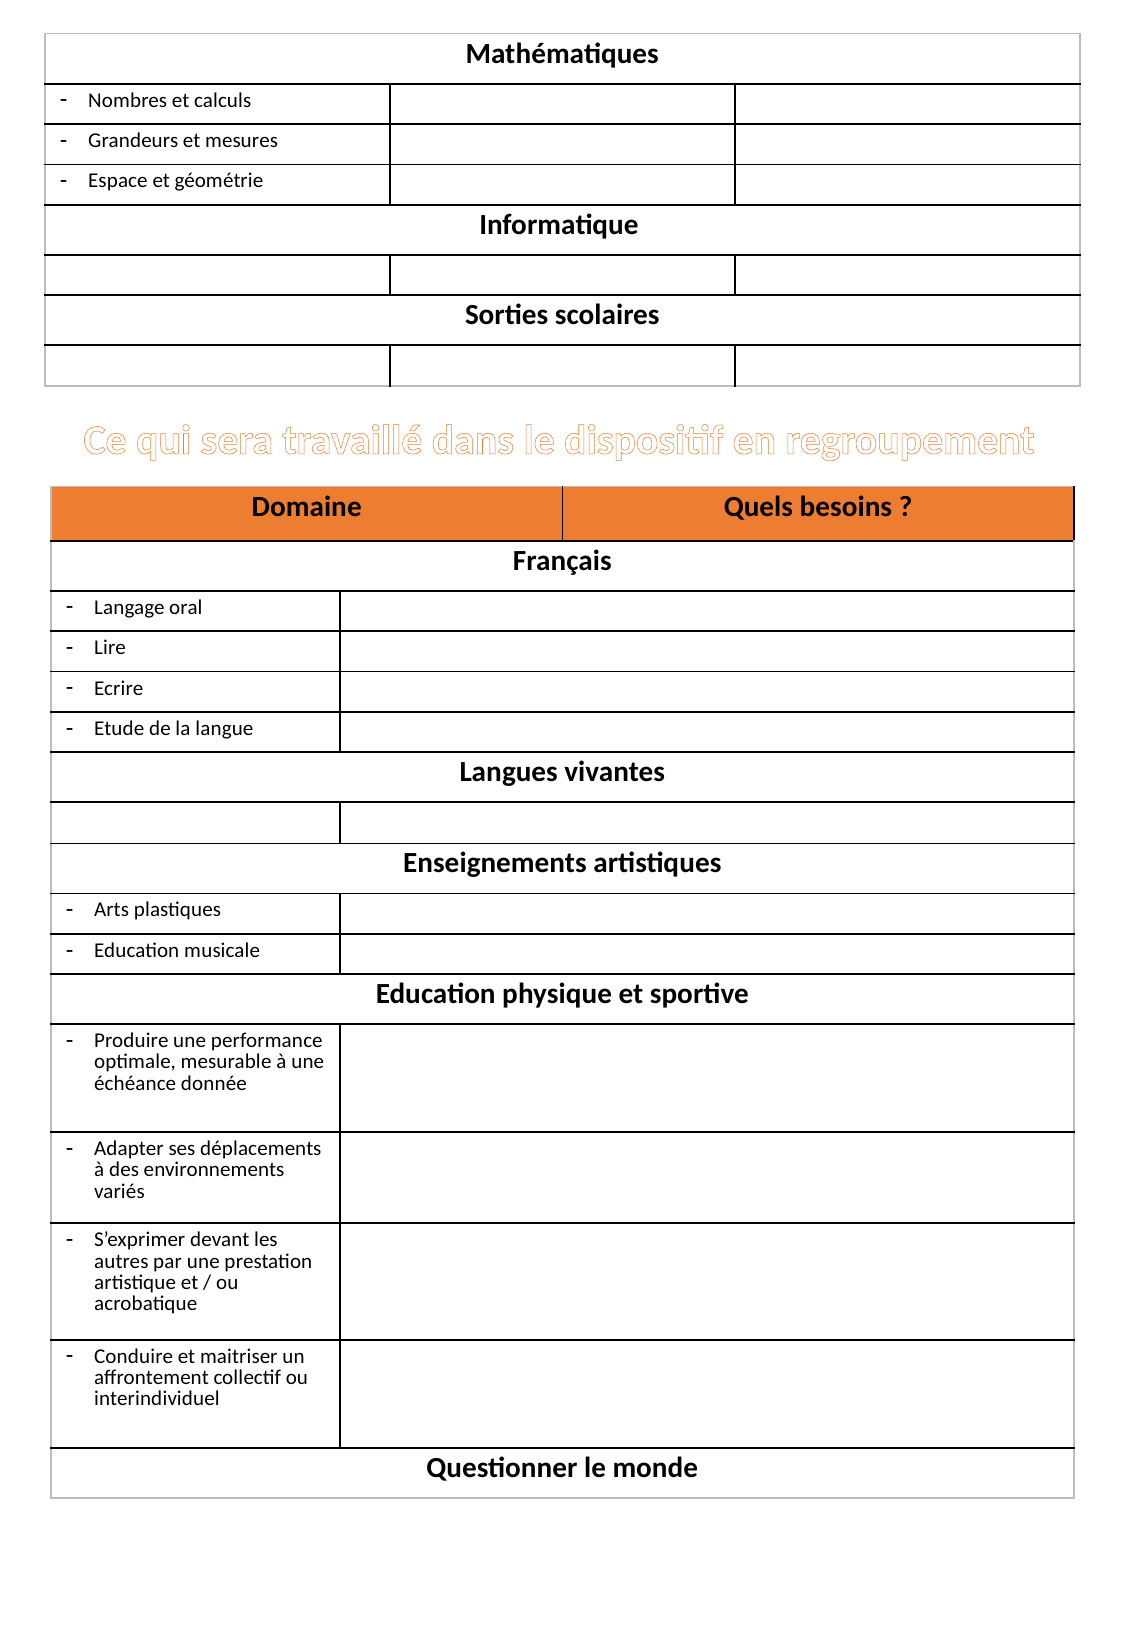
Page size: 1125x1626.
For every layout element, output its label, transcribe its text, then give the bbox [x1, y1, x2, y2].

table_cell [46, 256, 389, 294]
table_header Mathématiques [46, 34, 1079, 83]
table_cell Education physique et sportive [52, 975, 1073, 1023]
table_cell [391, 85, 734, 123]
table_cell Adapter ses déplacements à des environnements variés [52, 1133, 339, 1222]
table_cell S’exprimer devant les autres par une prestation artistique et / ou acrobatique [52, 1224, 339, 1339]
table_cell [341, 632, 1073, 671]
table_cell [341, 672, 1073, 711]
table_cell [391, 256, 734, 294]
table_cell [341, 1025, 1073, 1131]
table_cell Langues vivantes [52, 753, 1073, 801]
table_cell [391, 125, 734, 164]
text_box Ce qui sera travaillé dans le dispositif en regroupement [45, 404, 1074, 470]
table_cell Langage oral [52, 592, 339, 630]
table_cell Informatique [46, 206, 1079, 254]
table_cell [341, 1133, 1073, 1222]
table_cell [341, 894, 1073, 933]
table_cell Etude de la langue [52, 713, 339, 751]
table_cell Sorties scolaires [46, 296, 1079, 344]
table_cell [391, 165, 734, 204]
table_cell [736, 165, 1079, 204]
table_cell [341, 713, 1073, 751]
table_cell [52, 803, 339, 843]
table_cell Arts plastiques [52, 894, 339, 933]
table_cell Français [52, 542, 1073, 590]
table_cell [341, 803, 1073, 843]
table_cell [736, 85, 1079, 123]
table_cell Grandeurs et mesures [46, 125, 389, 164]
table_cell [46, 346, 389, 385]
table_cell Questionner le monde [52, 1449, 1073, 1497]
table_cell [736, 125, 1079, 164]
table_cell Education musicale [52, 935, 339, 973]
table_cell [736, 256, 1079, 294]
table_cell [391, 346, 734, 385]
table_cell [736, 346, 1079, 385]
table_cell [341, 935, 1073, 973]
table_cell Enseignements artistiques [52, 844, 1073, 893]
table_cell Produire une performance optimale, mesurable à une échéance donnée [52, 1025, 339, 1131]
table_cell Espace et géométrie [46, 165, 389, 204]
table_cell [341, 1224, 1073, 1339]
table_header Quels besoins ? [563, 487, 1073, 540]
table_cell [341, 592, 1073, 630]
table_cell Nombres et calculs [46, 85, 389, 123]
table_cell [341, 1341, 1073, 1447]
table_cell Ecrire [52, 672, 339, 711]
table_cell Lire [52, 632, 339, 671]
table_header Domaine [52, 487, 562, 540]
table_cell Conduire et maitriser un affrontement collectif ou interindividuel [52, 1341, 339, 1447]
